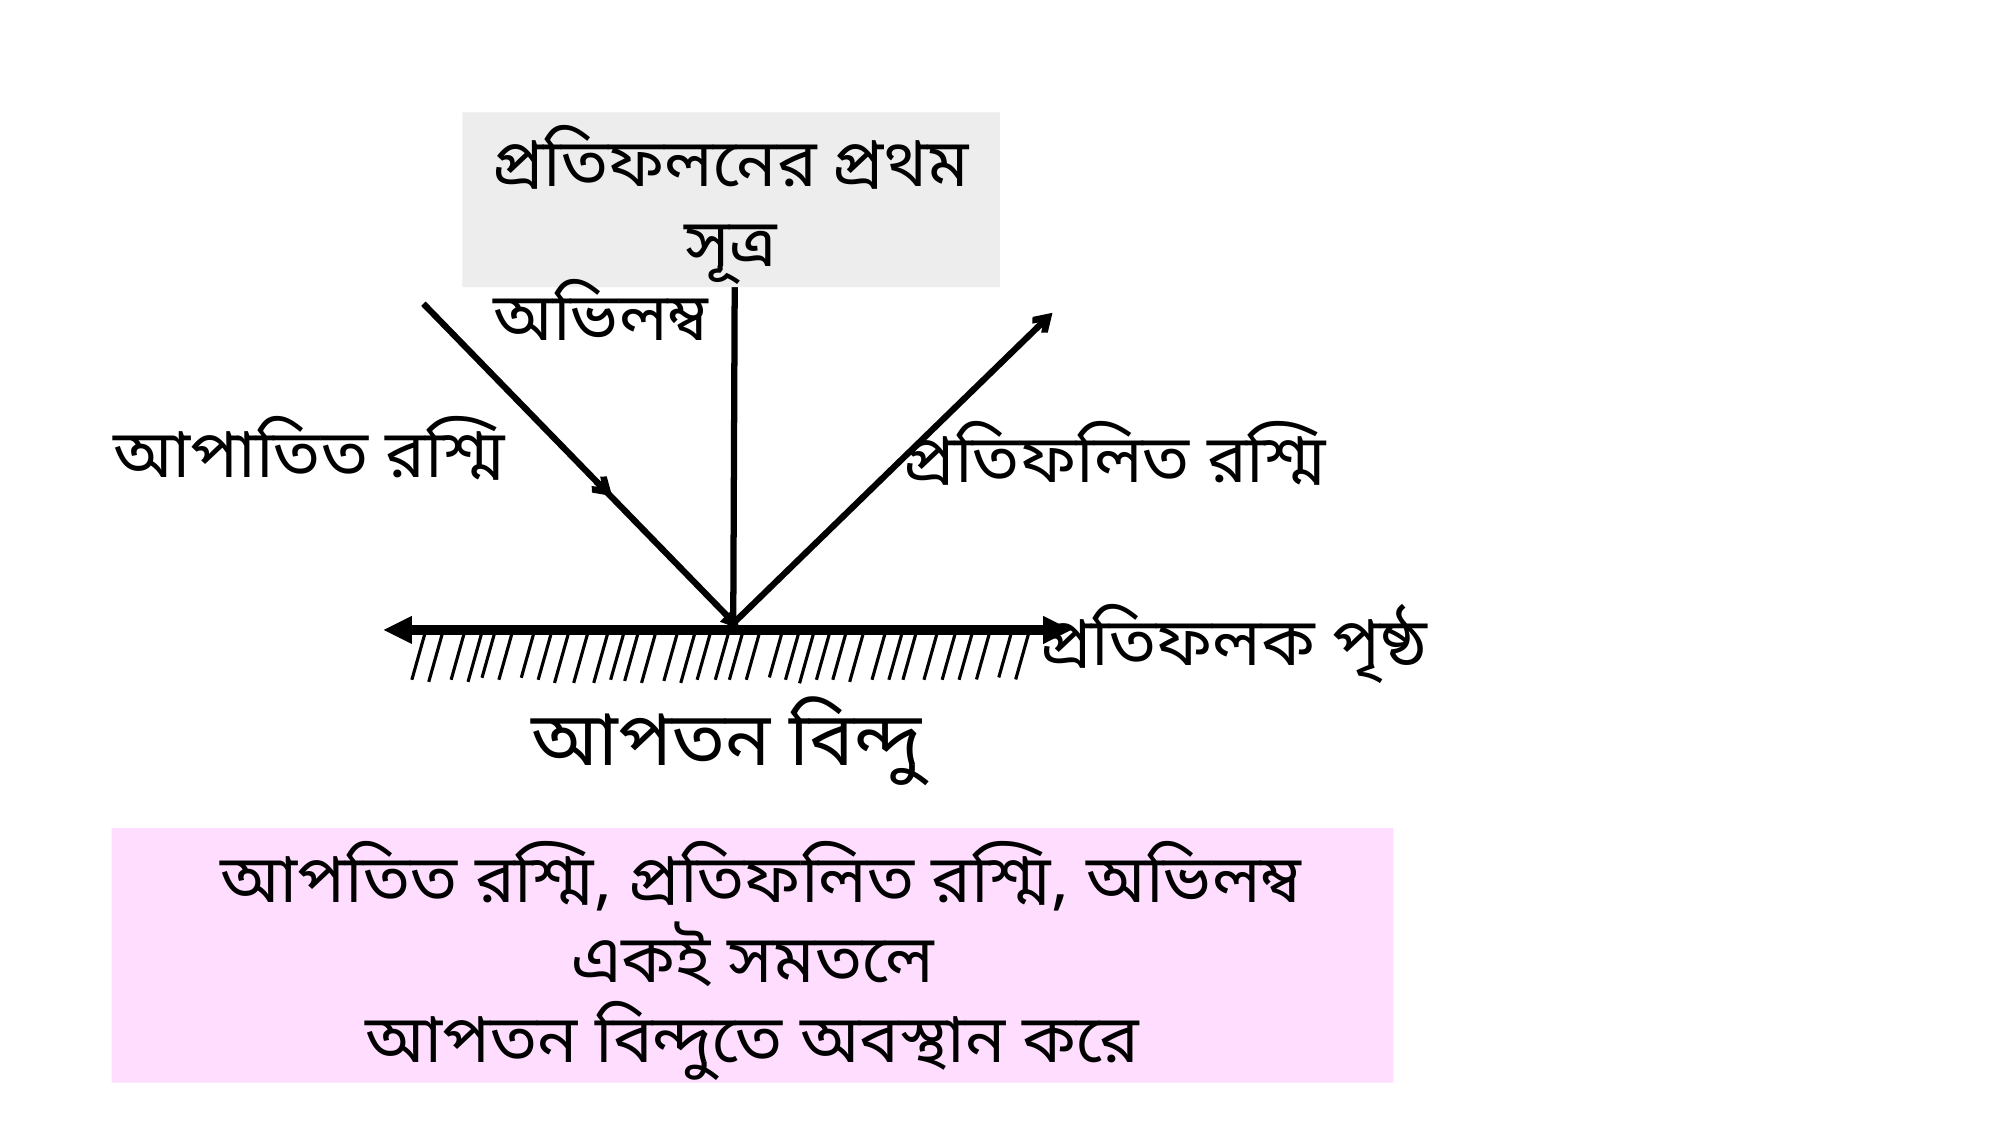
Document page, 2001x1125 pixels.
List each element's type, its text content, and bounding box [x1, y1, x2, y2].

text_box প্রতিফলনের প্রথম সূত্র [462, 112, 1000, 288]
text_box আপাতিত রশ্মি [98, 403, 423, 499]
text_box প্রতিফলিত রশ্মি [1048, 408, 1342, 504]
text_box আপতন বিন্দু [516, 684, 937, 788]
text_box অভিলম্ব [478, 266, 724, 303]
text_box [731, 308, 1048, 634]
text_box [423, 303, 740, 629]
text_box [383, 627, 1072, 684]
text_box আপতিত রশ্মি, প্রতিফলিত রশ্মি, অভিলম্ব একই সমতলে আপতন বিন্দুতে অবস্থান করে [111, 828, 1394, 1083]
text_box প্রতিফলক পৃষ্ঠ [1026, 591, 1442, 687]
